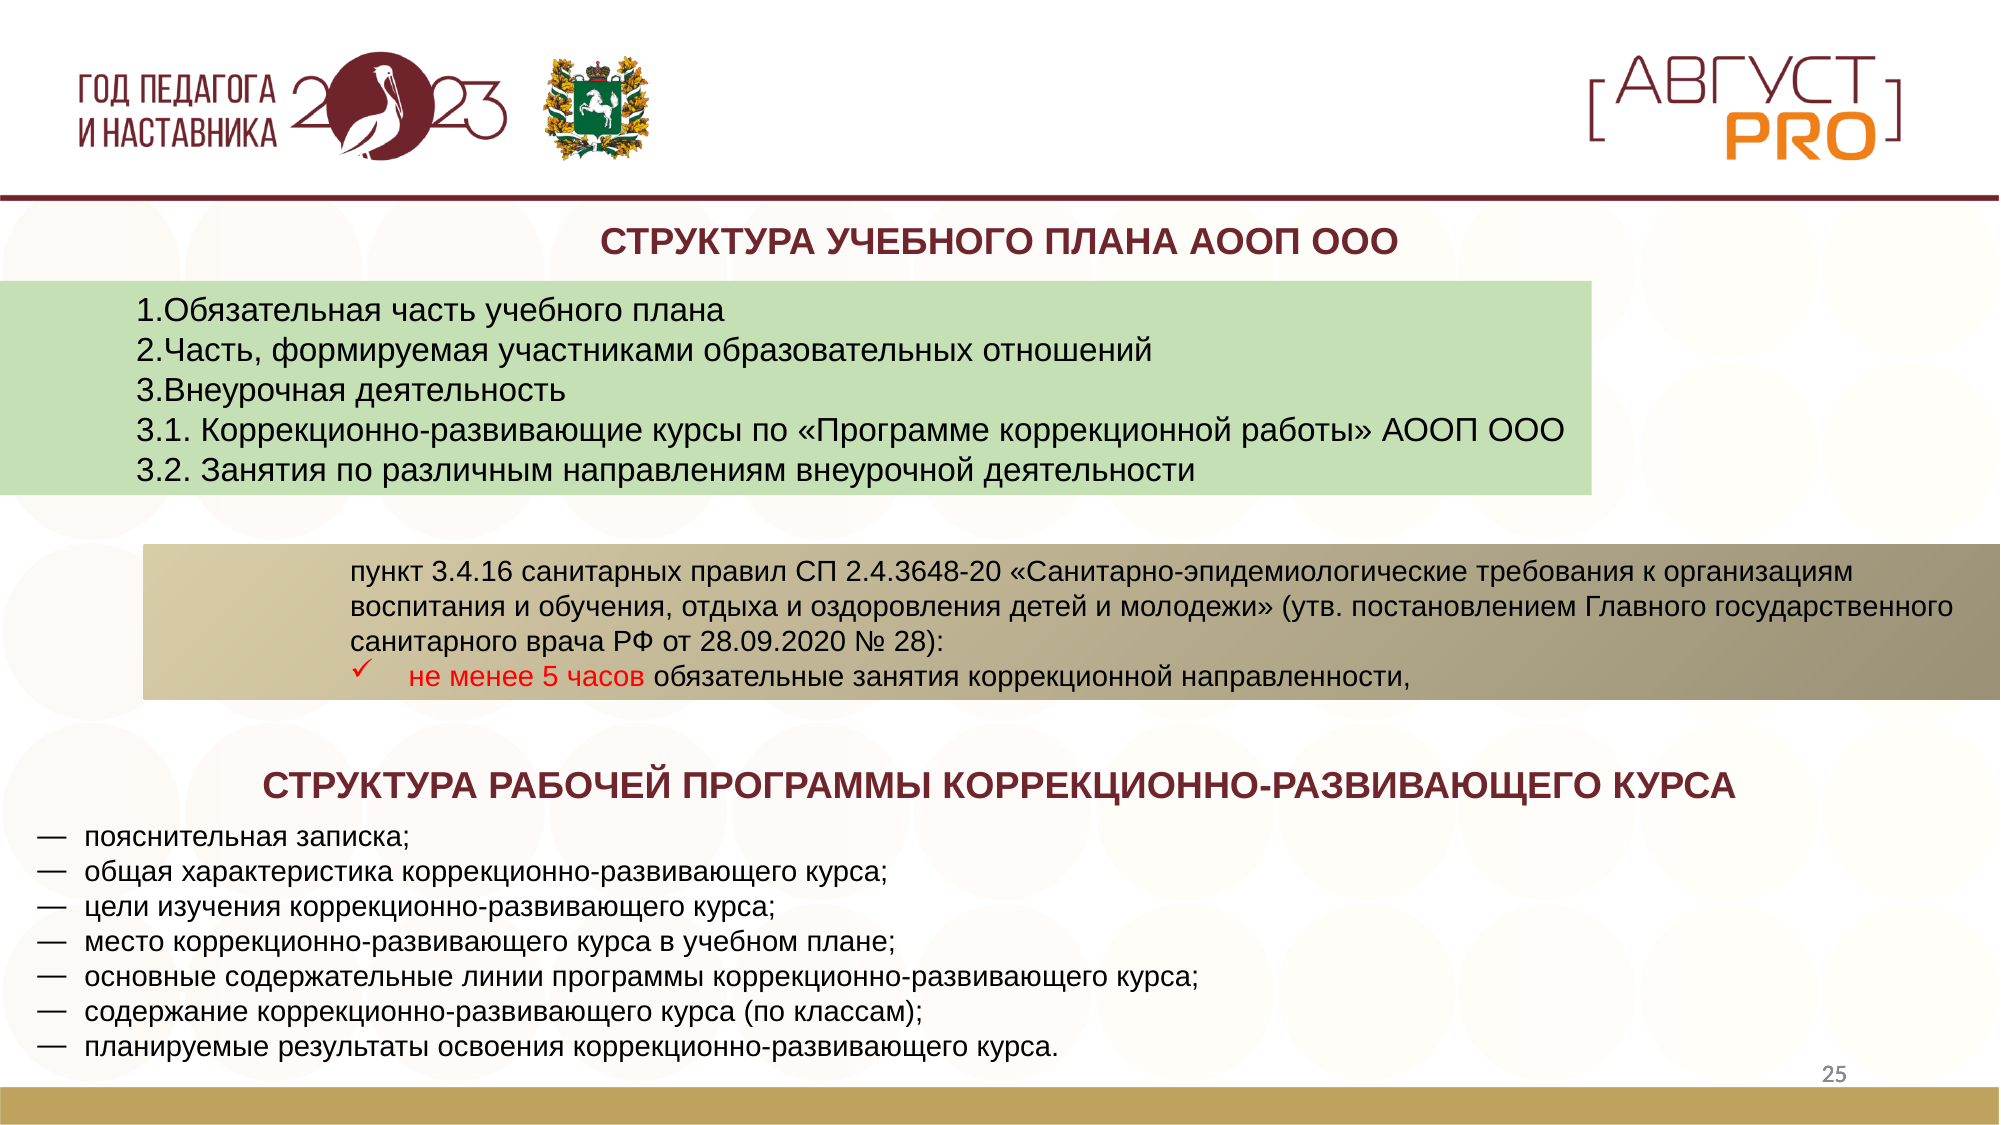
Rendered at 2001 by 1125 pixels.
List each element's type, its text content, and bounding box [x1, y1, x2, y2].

text_box 25 [1412, 1042, 1863, 1103]
text_box СТРУКТУРА УЧЕБНОГО ПЛАНА АООП ООО [22, 209, 1978, 270]
text_box пункт 3.4.16 санитарных правил СП 2.4.3648-20 «Санитарно-эпидемиологические требования к организациям воспитания и обучения, отдыха и оздоровления детей и молодежи» (утв. постановлением Главного государственного санитарного врача РФ от 28.09.2020 № 28): не менее 5 часов обязательные занятия коррекционной направленности, [143, 544, 2000, 700]
text_box СТРУКТУРА РАБОЧЕЙ ПРОГРАММЫ КОРРЕКЦИОННО-РАЗВИВАЮЩЕГО КУРСА [22, 754, 1978, 814]
text_box пояснительная записка; общая характеристика коррекционно-развивающего курса; цели изучения коррекционно-развивающего курса; место коррекционно-развивающего курса в учебном плане; основные содержательные линии программы коррекционно-развивающего курса; содержание коррекционно-развивающего курса (по классам); планируемые результаты освоения коррекционно-развивающего курса. [22, 810, 1696, 1070]
picture [0, 0, 2001, 1125]
text_box Обязательная часть учебного плана Часть, формируемая участниками образовательных отношений Внеурочная деятельность 3.1. Коррекционно-развивающие курсы по «Программе коррекционной работы» АООП ООО 3.2. Занятия по различным направлениям внеурочной деятельности [0, 280, 1592, 496]
